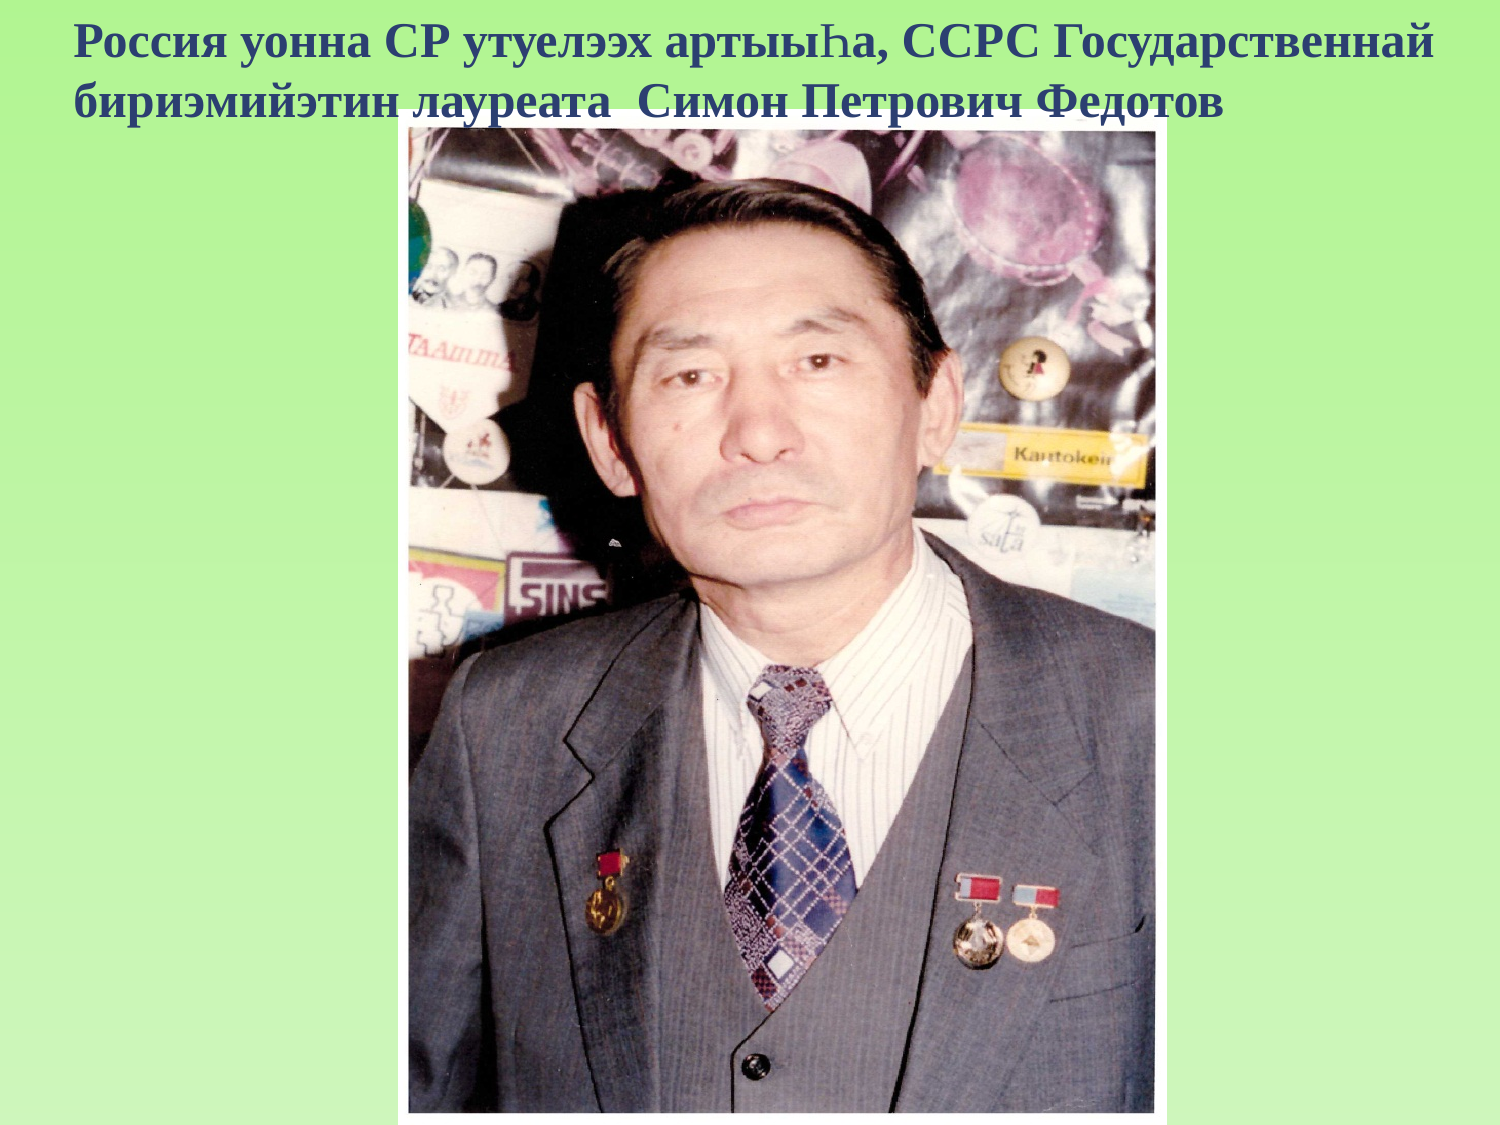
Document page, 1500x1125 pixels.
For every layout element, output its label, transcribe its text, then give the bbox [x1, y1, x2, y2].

picture [398, 108, 1167, 1125]
text_box Россия уонна СР утуелээх артыыҺа, ССРС Государственнай бириэмийэтин лауреата Симон Петрович Федотов [58, 0, 1453, 135]
